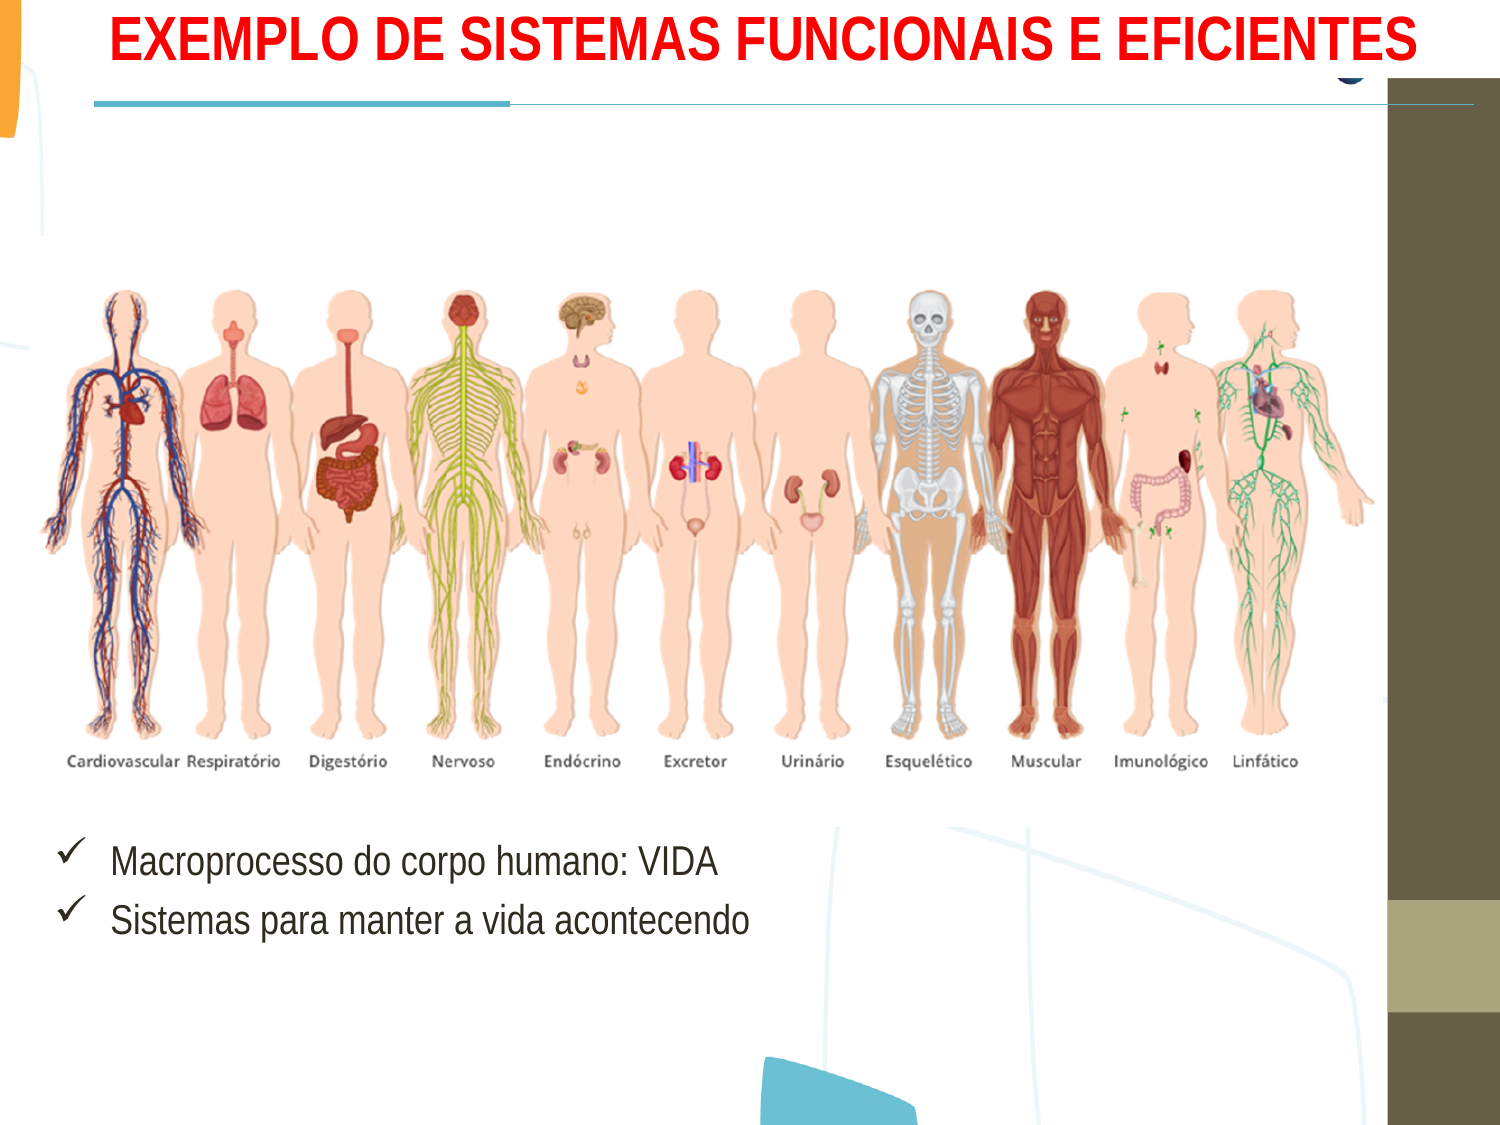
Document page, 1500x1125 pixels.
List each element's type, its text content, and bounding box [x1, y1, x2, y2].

list EXEMPLO DE SISTEMAS FUNCIONAIS E EFICIENTES [94, 0, 1500, 79]
picture [0, 0, 1475, 1125]
text_box Macroprocesso do corpo humano: VIDA Sistemas para manter a vida acontecendo [39, 834, 1081, 944]
